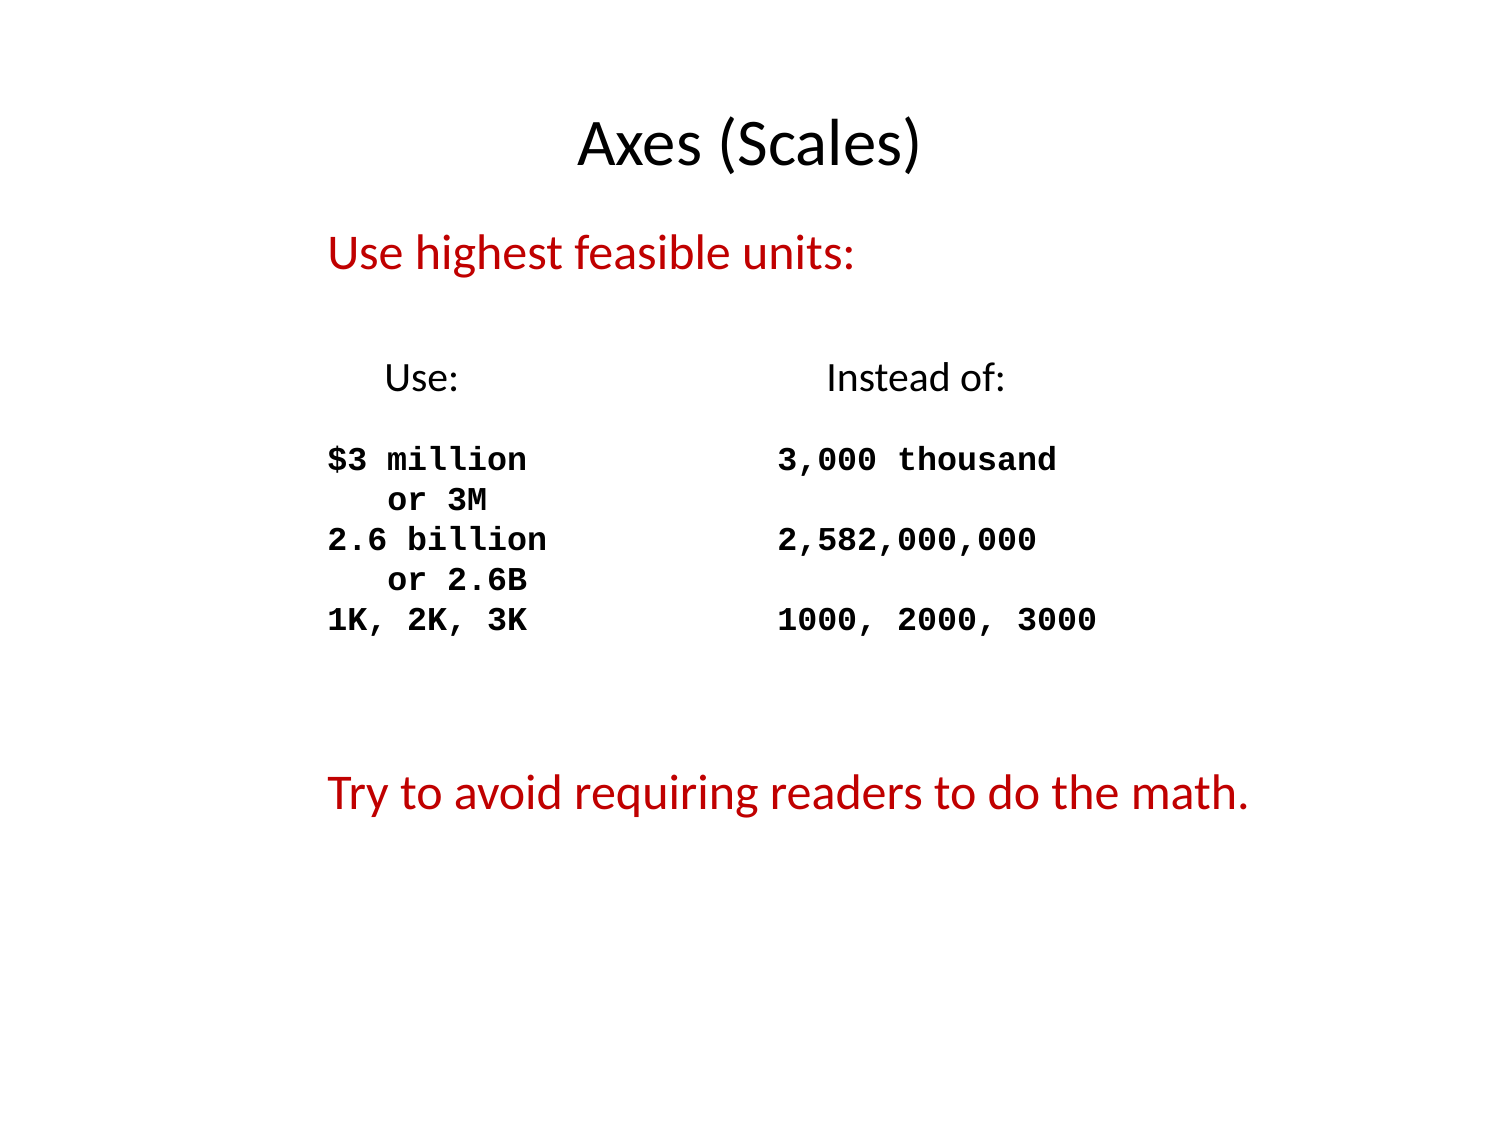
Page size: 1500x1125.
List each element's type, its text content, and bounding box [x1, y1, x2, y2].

title Axes (Scales) [75, 45, 1425, 233]
text_box Use highest feasible units: Use: Instead of: $3 million 3,000 thousand or 3M 2.6 billion 2,582,000,000 or 2.6B 1K, 2K, 3K 1000, 2000, 3000 Try to avoid requiring readers to do the math. [312, 212, 1400, 907]
